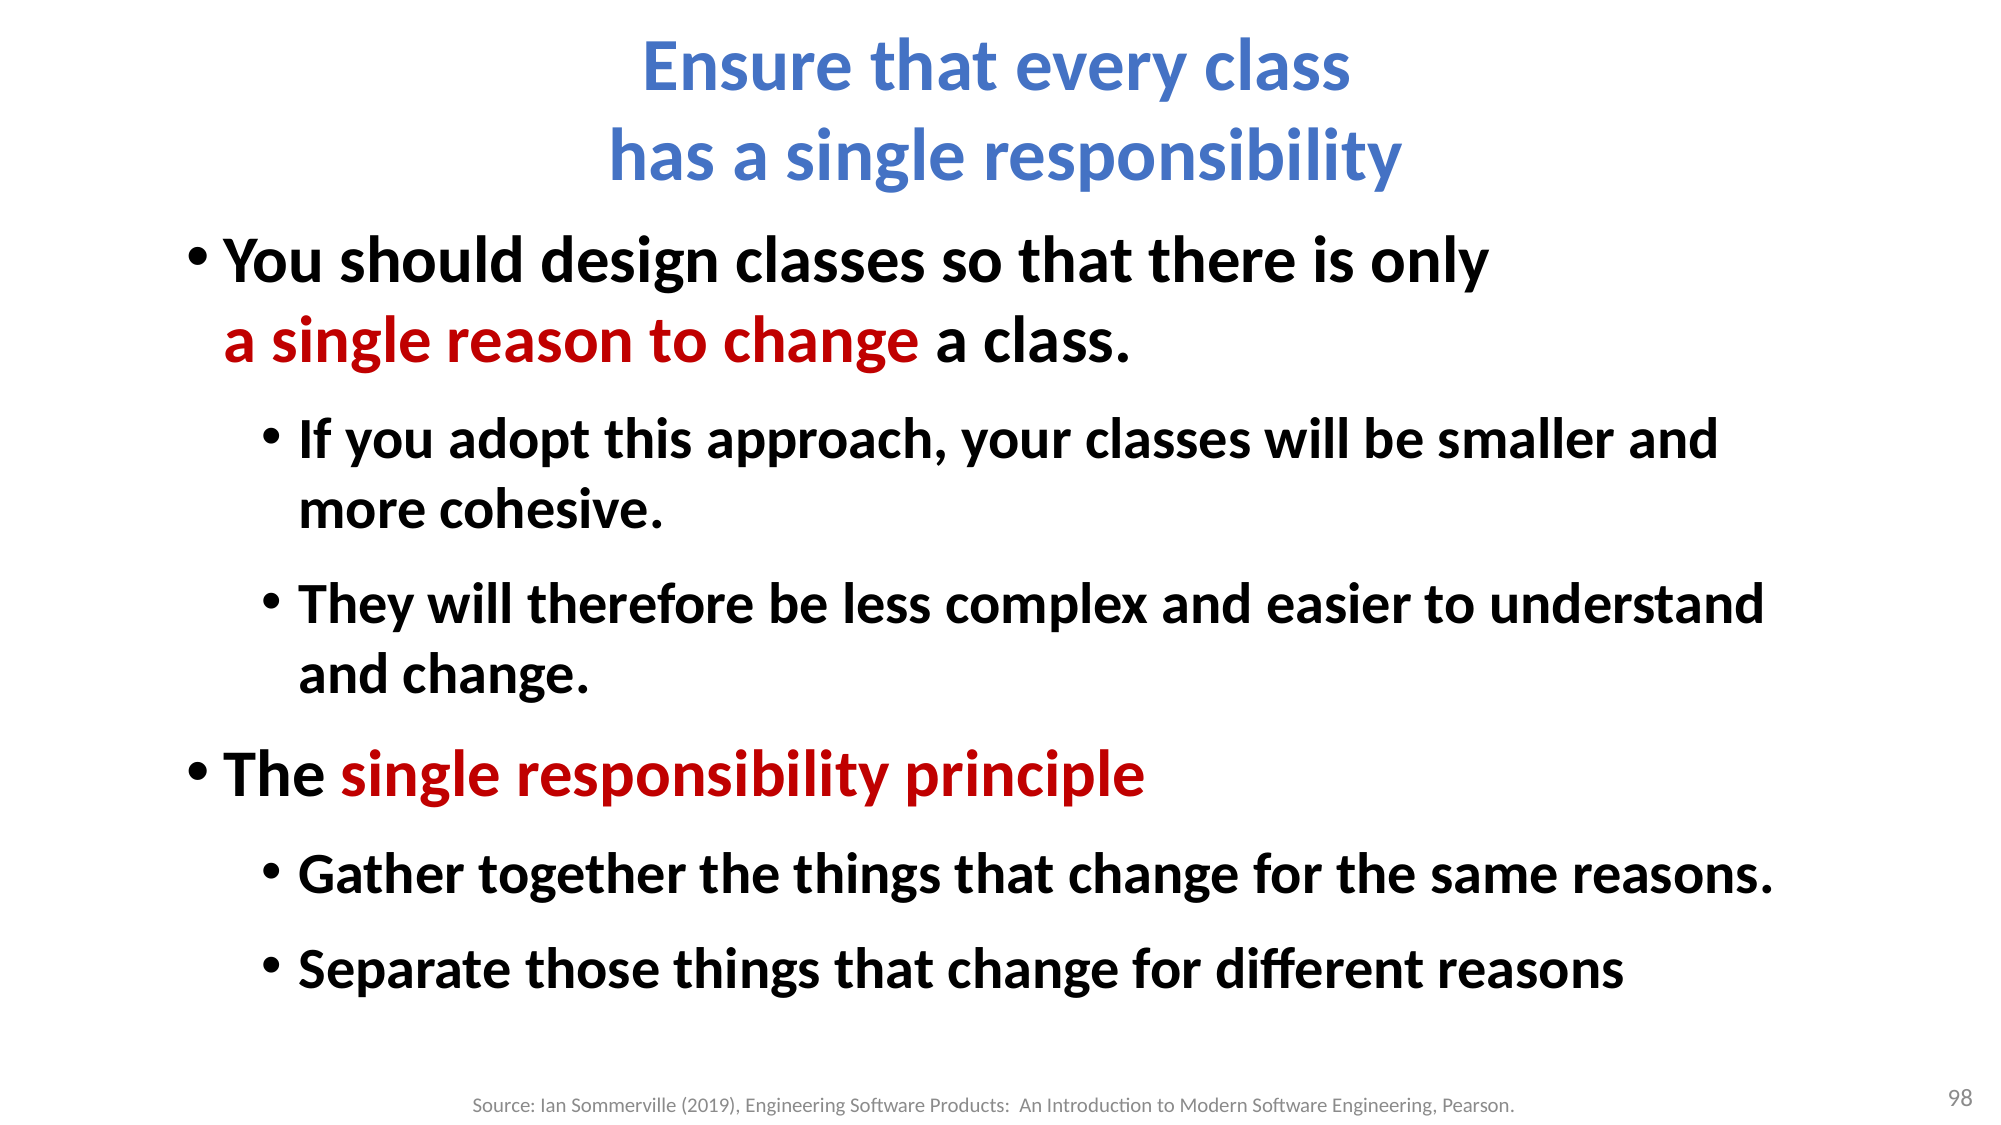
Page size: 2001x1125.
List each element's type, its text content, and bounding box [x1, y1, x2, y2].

title Ensure that every class has a single responsibility [291, 7, 1721, 204]
slide_number 98 [1830, 1076, 1989, 1116]
list You should design classes so that there is only a single reason to change a class. If you adopt this approach, your classes will be smaller and more cohesive. They will therefore be less complex and easier to understand and change. The single responsibility principle Gather together the things that change for the same reasons. Separate those things that change for different reasons [171, 208, 1831, 1070]
footer Source: Ian Sommerville (2019), Engineering Software Products: An Introduction to Modern Software Engineering, Pearson. [350, 1082, 1638, 1125]
